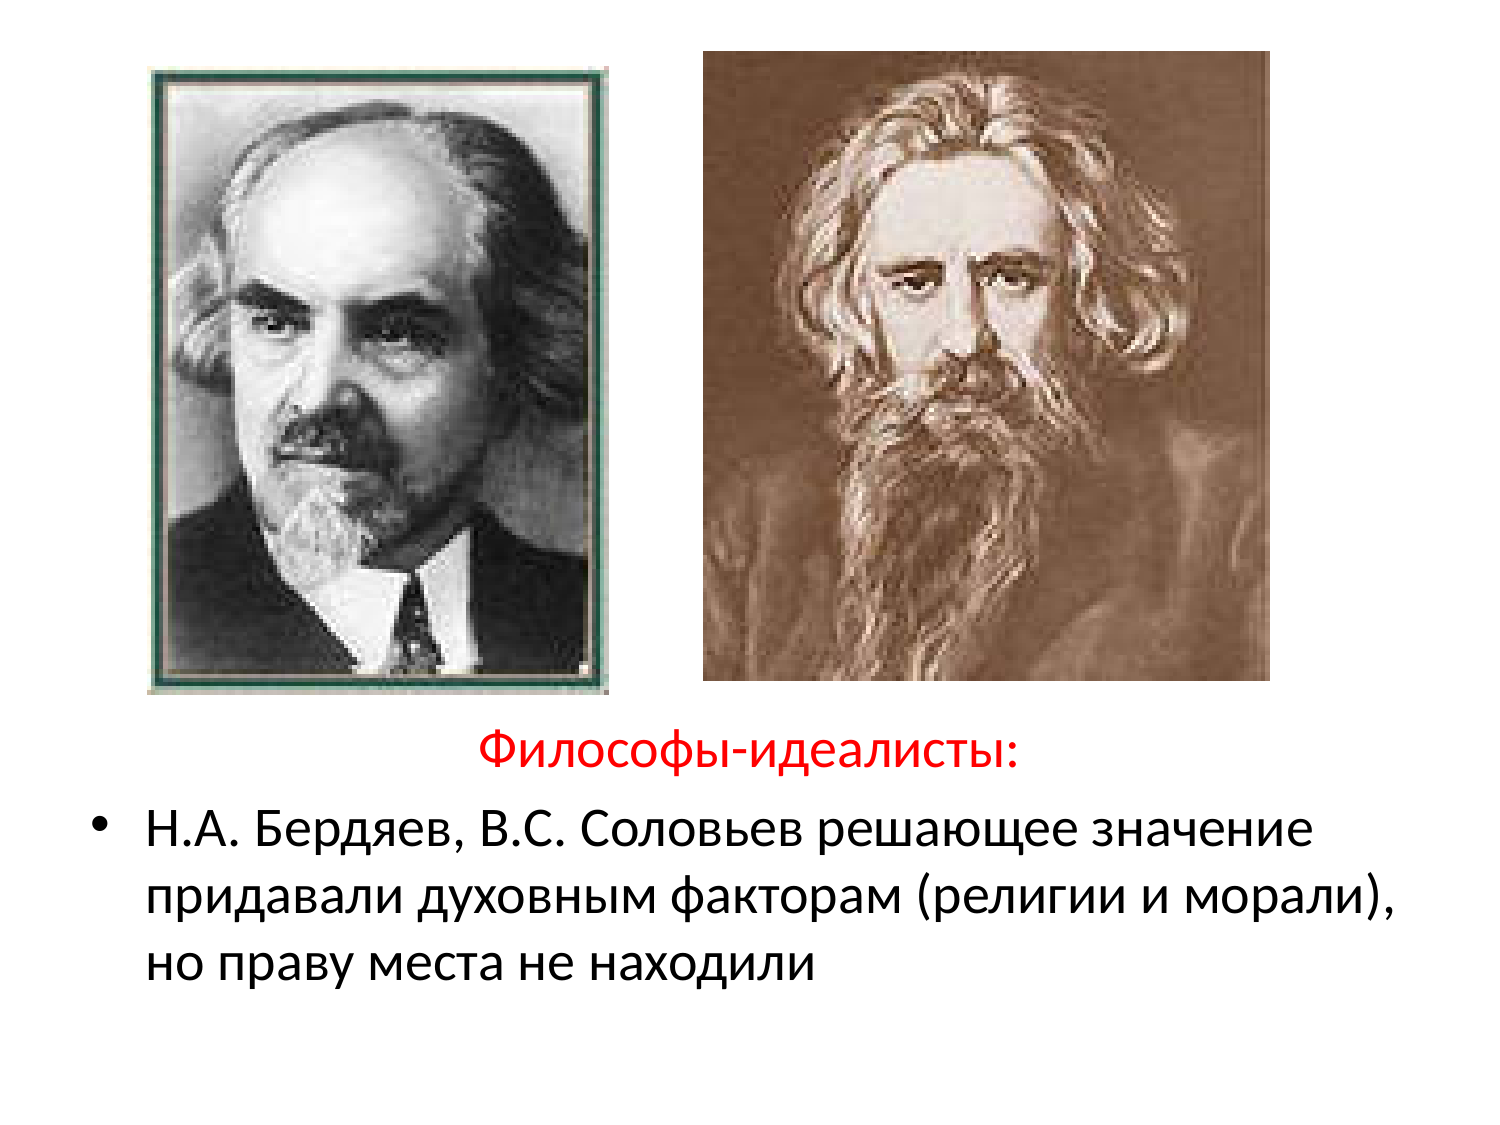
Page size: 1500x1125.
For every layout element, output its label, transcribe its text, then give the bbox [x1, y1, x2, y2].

list Философы-идеалисты: Н.А. Бердяев, В.С. Соловьев решающее значение придавали духовным факторам (религии и морали), но праву места не находили [75, 704, 1425, 1005]
picture [147, 66, 609, 695]
picture [702, 50, 1270, 681]
